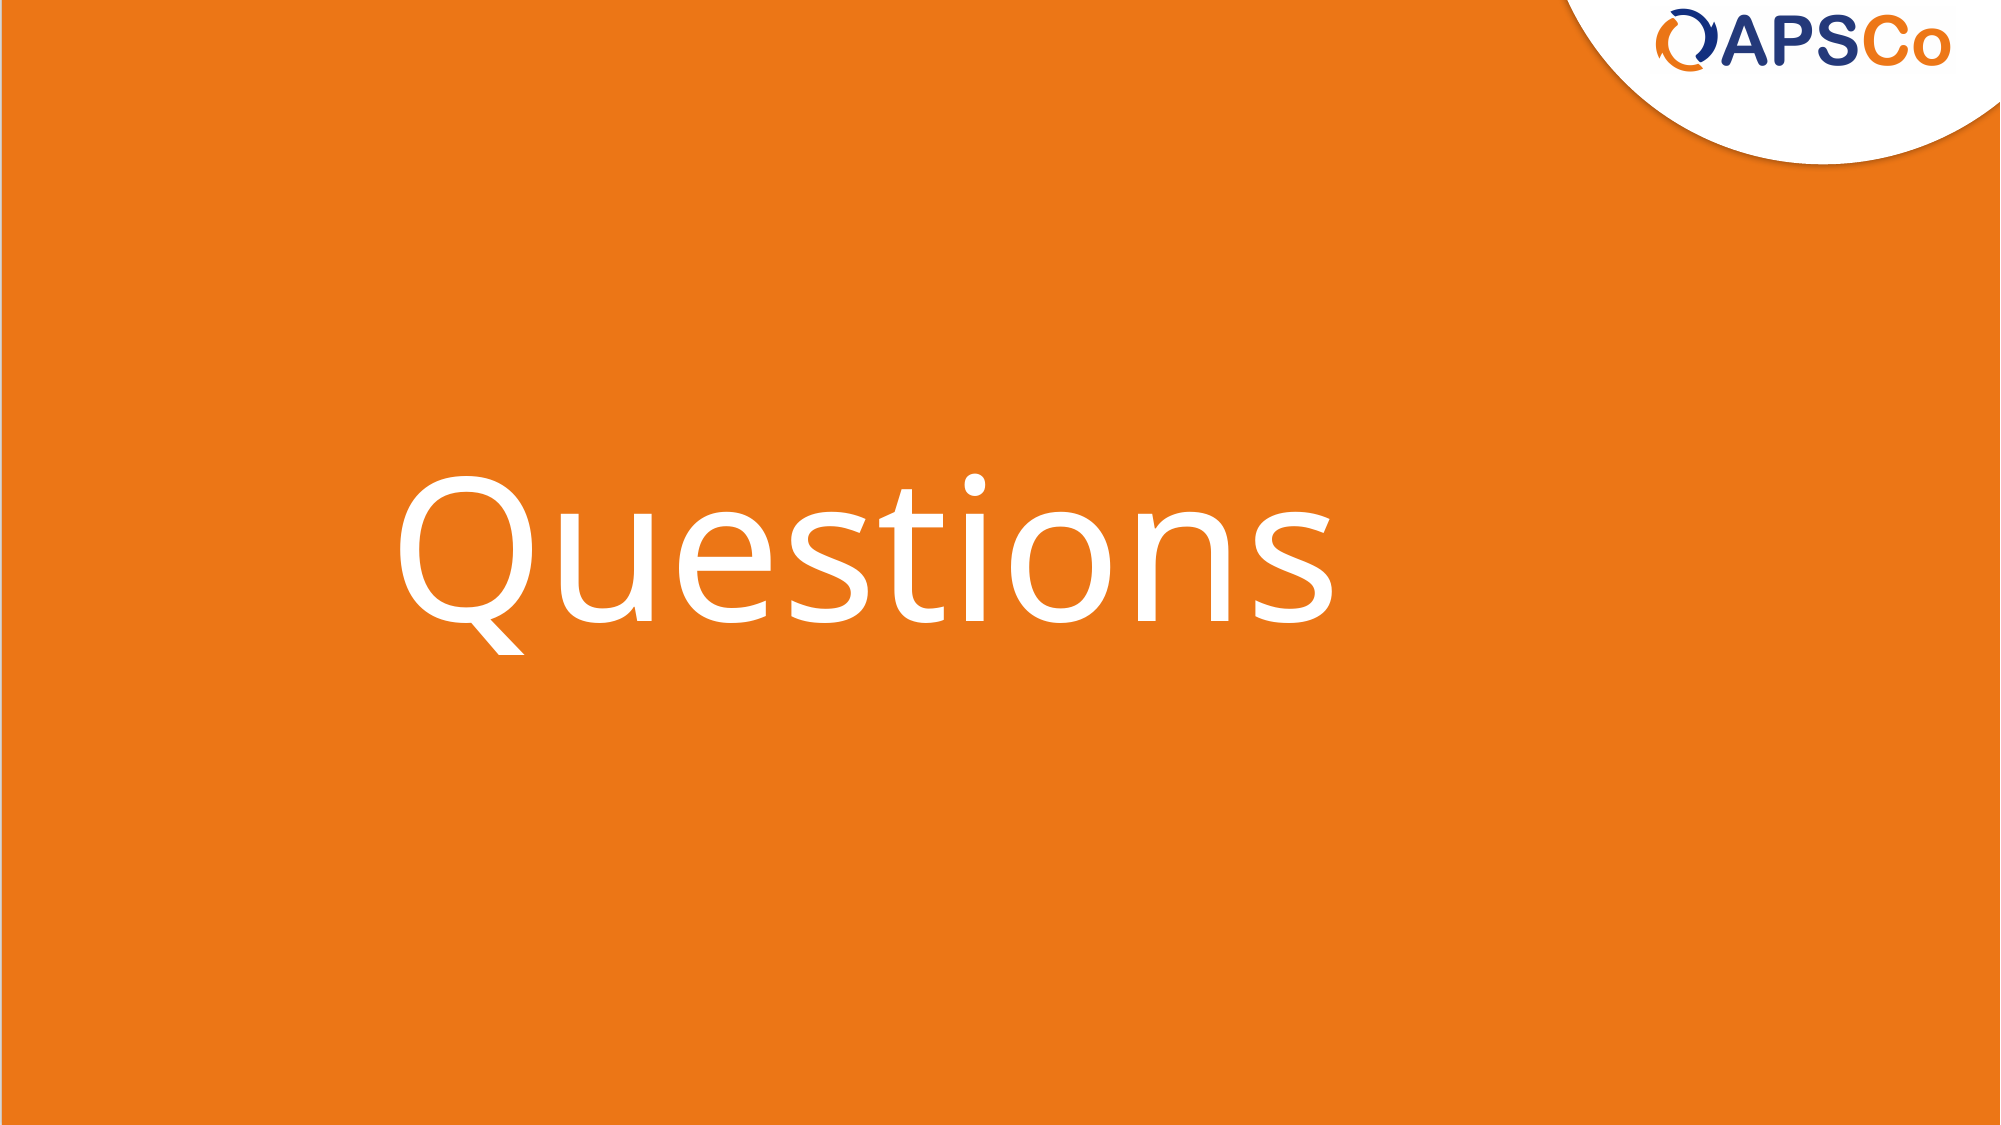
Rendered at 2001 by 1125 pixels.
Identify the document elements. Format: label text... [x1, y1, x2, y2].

title Questions [373, 371, 1582, 713]
picture [1650, 6, 1956, 75]
text_box [1566, 0, 2000, 166]
text_box [1, 0, 2000, 1125]
